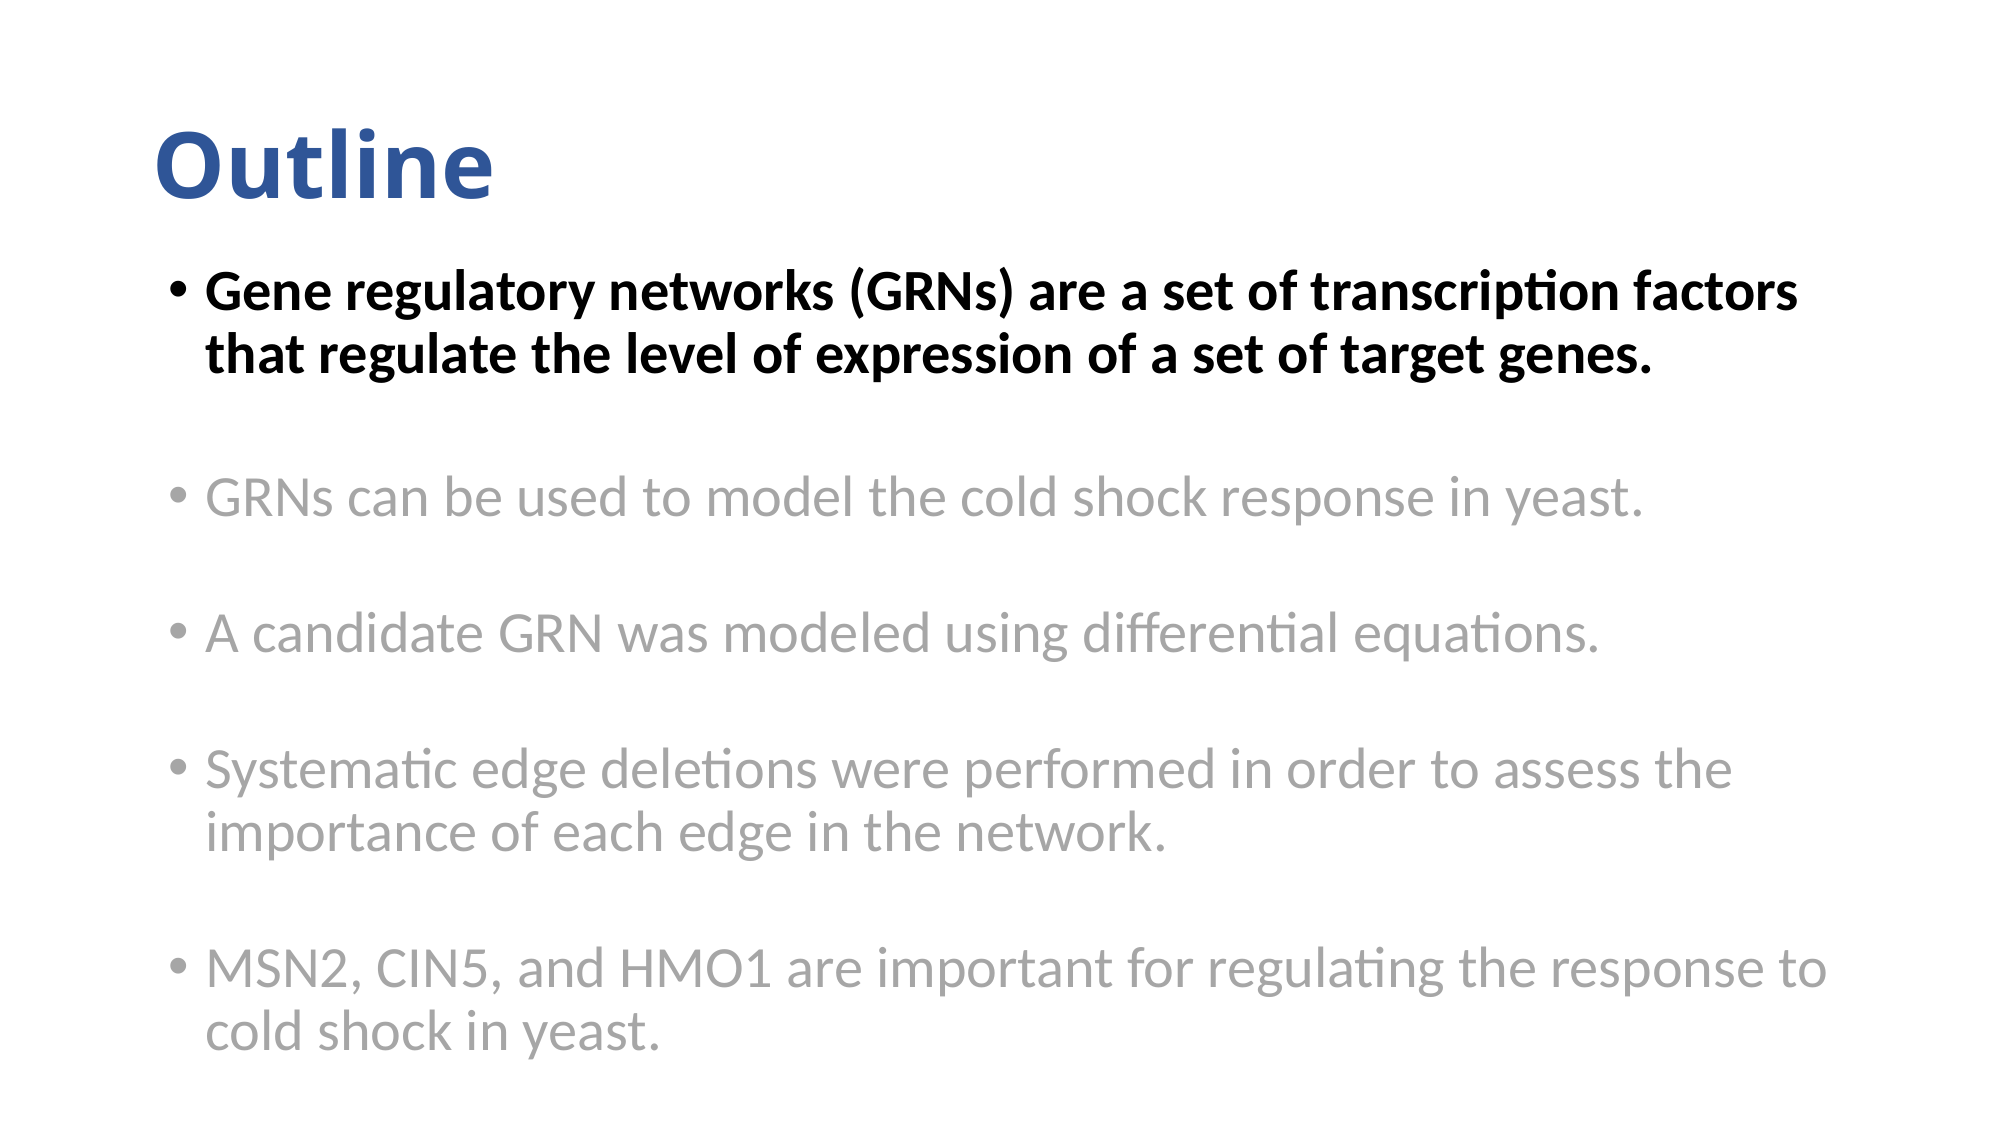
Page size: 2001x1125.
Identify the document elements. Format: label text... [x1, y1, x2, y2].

title Outline [137, 59, 1863, 253]
list Gene regulatory networks (GRNs) are a set of transcription factors that regulate the level of expression of a set of target genes. GRNs can be used to model the cold shock response in yeast. A candidate GRN was modeled using differential equations. Systematic edge deletions were performed in order to assess the importance of each edge in the network. MSN2, CIN5, and HMO1 are important for regulating the response to cold shock in yeast. [78, 253, 1897, 1125]
